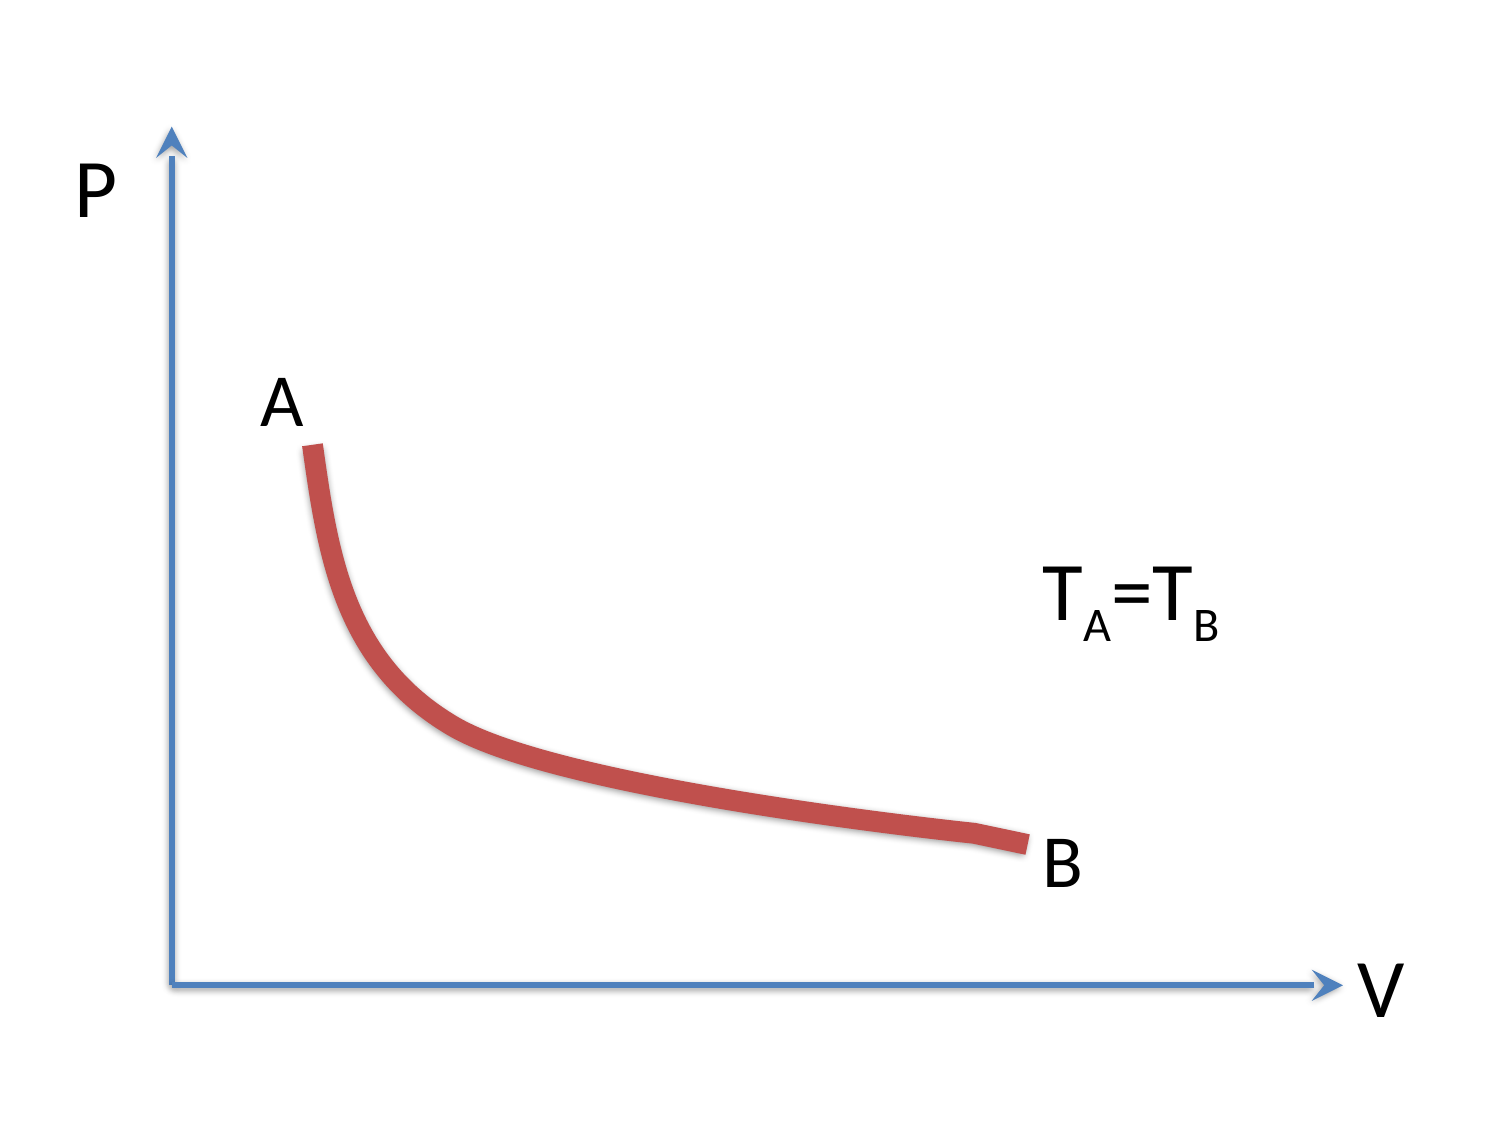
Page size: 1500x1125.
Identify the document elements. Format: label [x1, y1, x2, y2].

text_box [58, 126, 1485, 1044]
